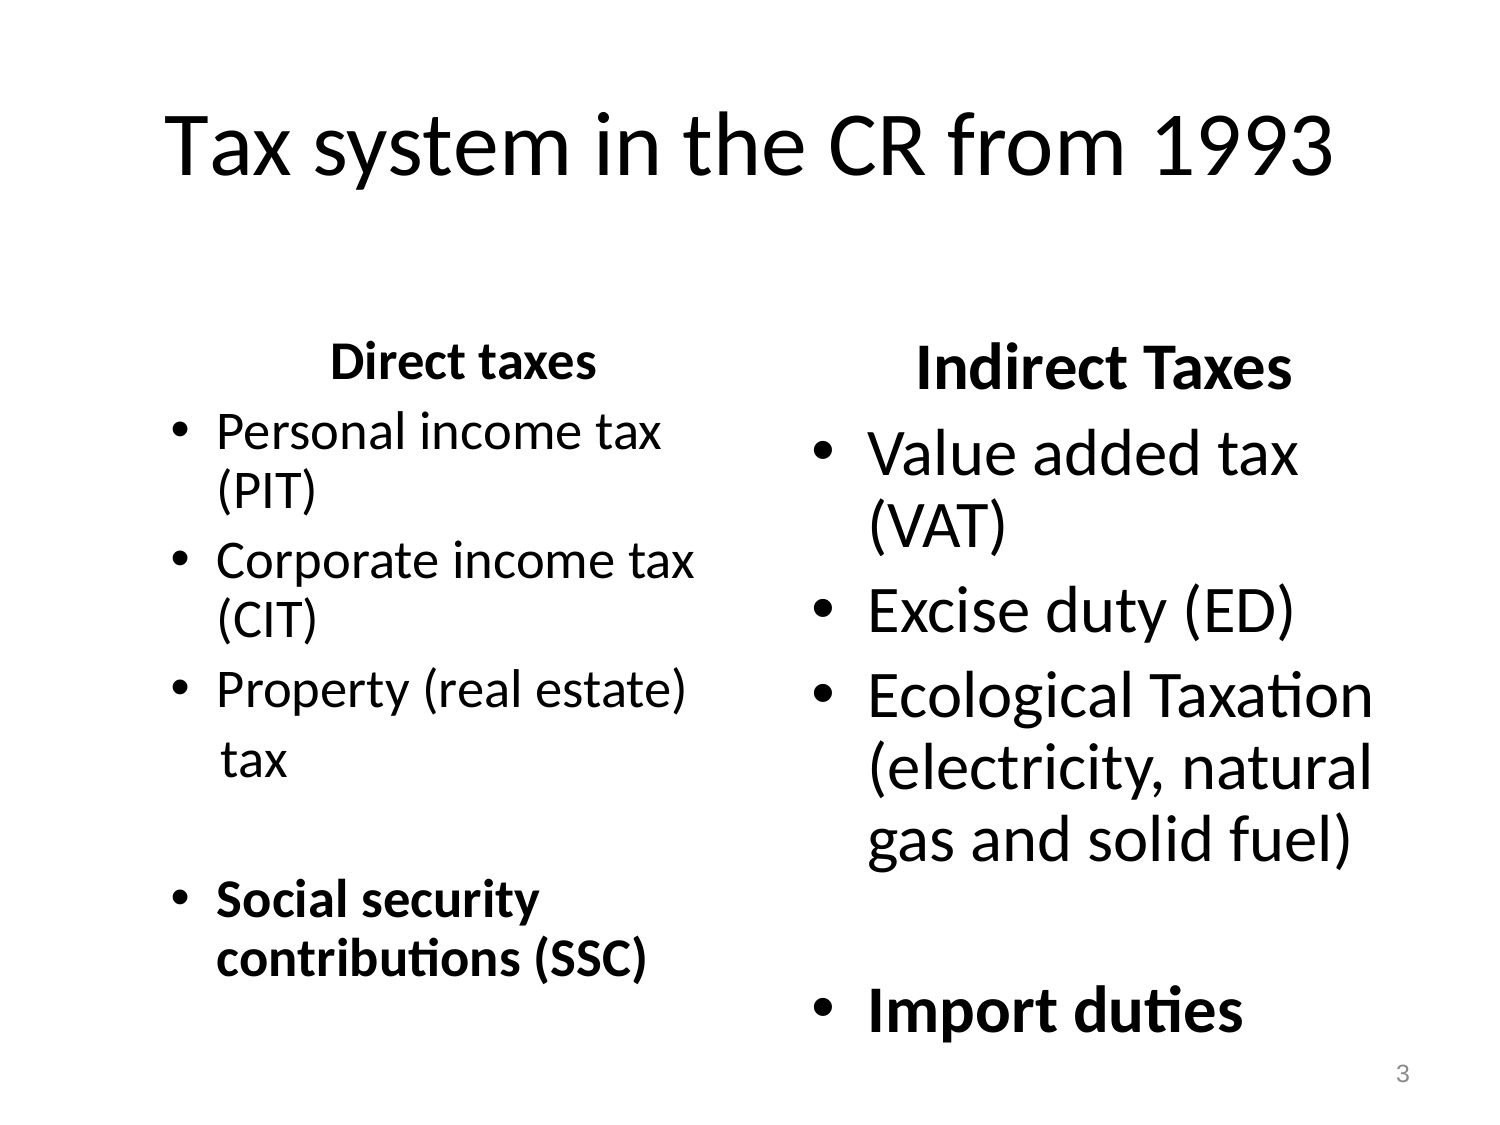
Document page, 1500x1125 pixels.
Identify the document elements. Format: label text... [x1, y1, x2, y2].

list Direct taxes Personal income tax (PIT) Corporate income tax (CIT) Property (real estate) tax Social security contributions (SSC) [155, 324, 772, 1000]
slide_number 3 [1074, 1042, 1425, 1103]
title Tax system in the CR from 1993 [75, 45, 1425, 233]
list Indirect Taxes Value added tax (VAT) Excise duty (ED) Ecological Taxation (electricity, natural gas and solid fuel) Import duties [796, 324, 1413, 1000]
